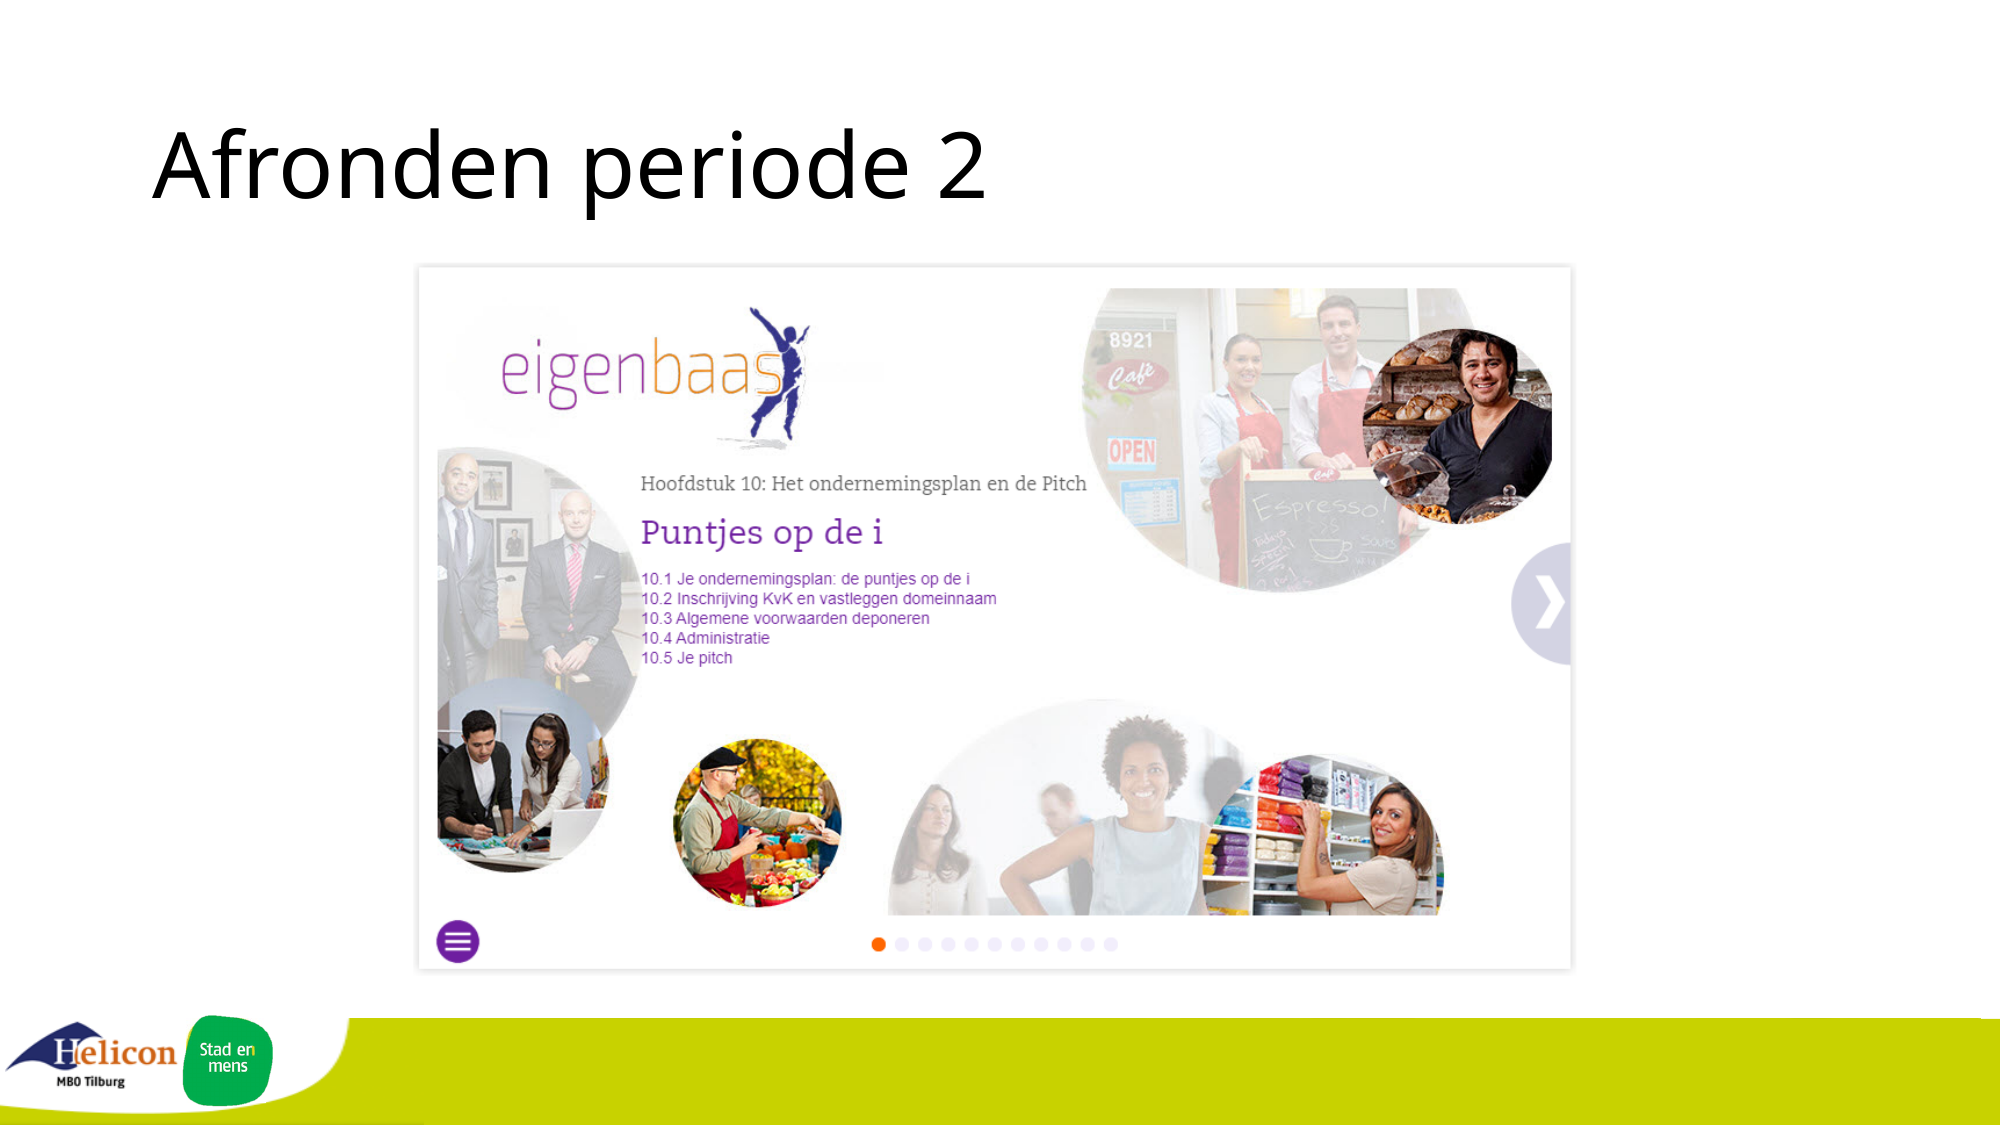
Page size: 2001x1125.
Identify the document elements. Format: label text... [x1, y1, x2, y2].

title Afronden periode 2 [137, 59, 1863, 278]
picture [0, 1013, 424, 1125]
picture [411, 257, 1588, 991]
